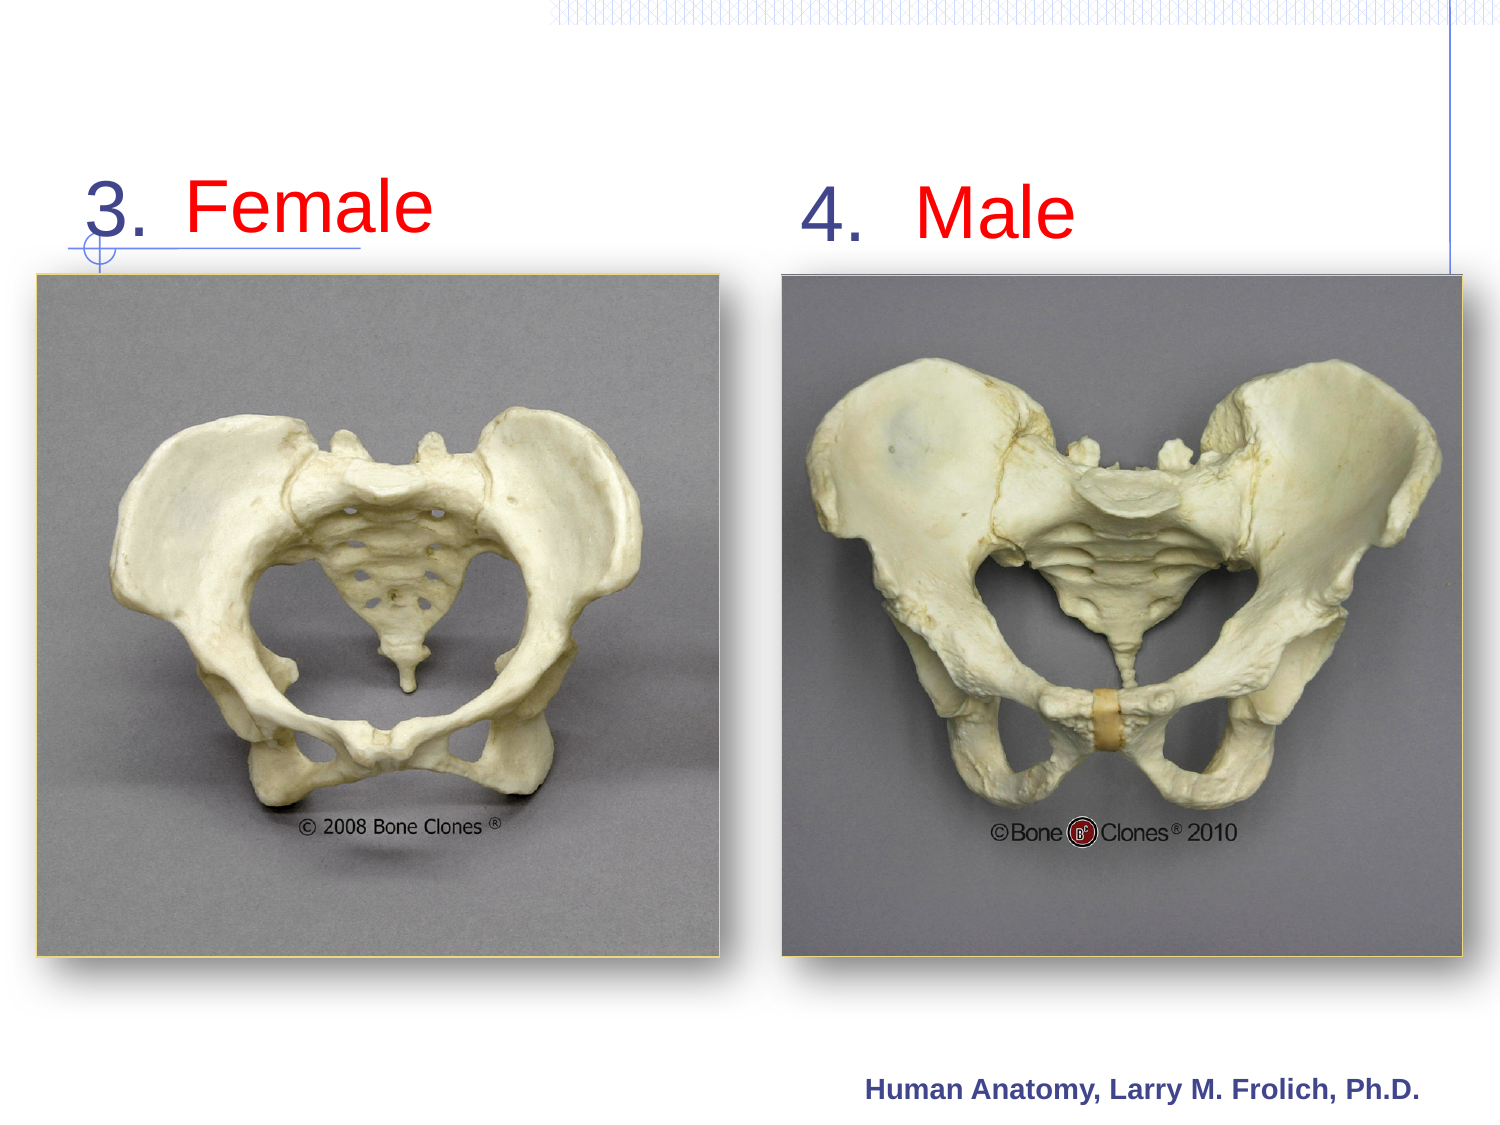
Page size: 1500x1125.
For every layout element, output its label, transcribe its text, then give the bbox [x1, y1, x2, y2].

text_box Female [170, 149, 638, 255]
text_box 3. [70, 149, 271, 260]
picture [37, 274, 719, 957]
picture [780, 274, 1463, 957]
text_box 4. [785, 154, 949, 265]
text_box Male [900, 156, 1325, 262]
